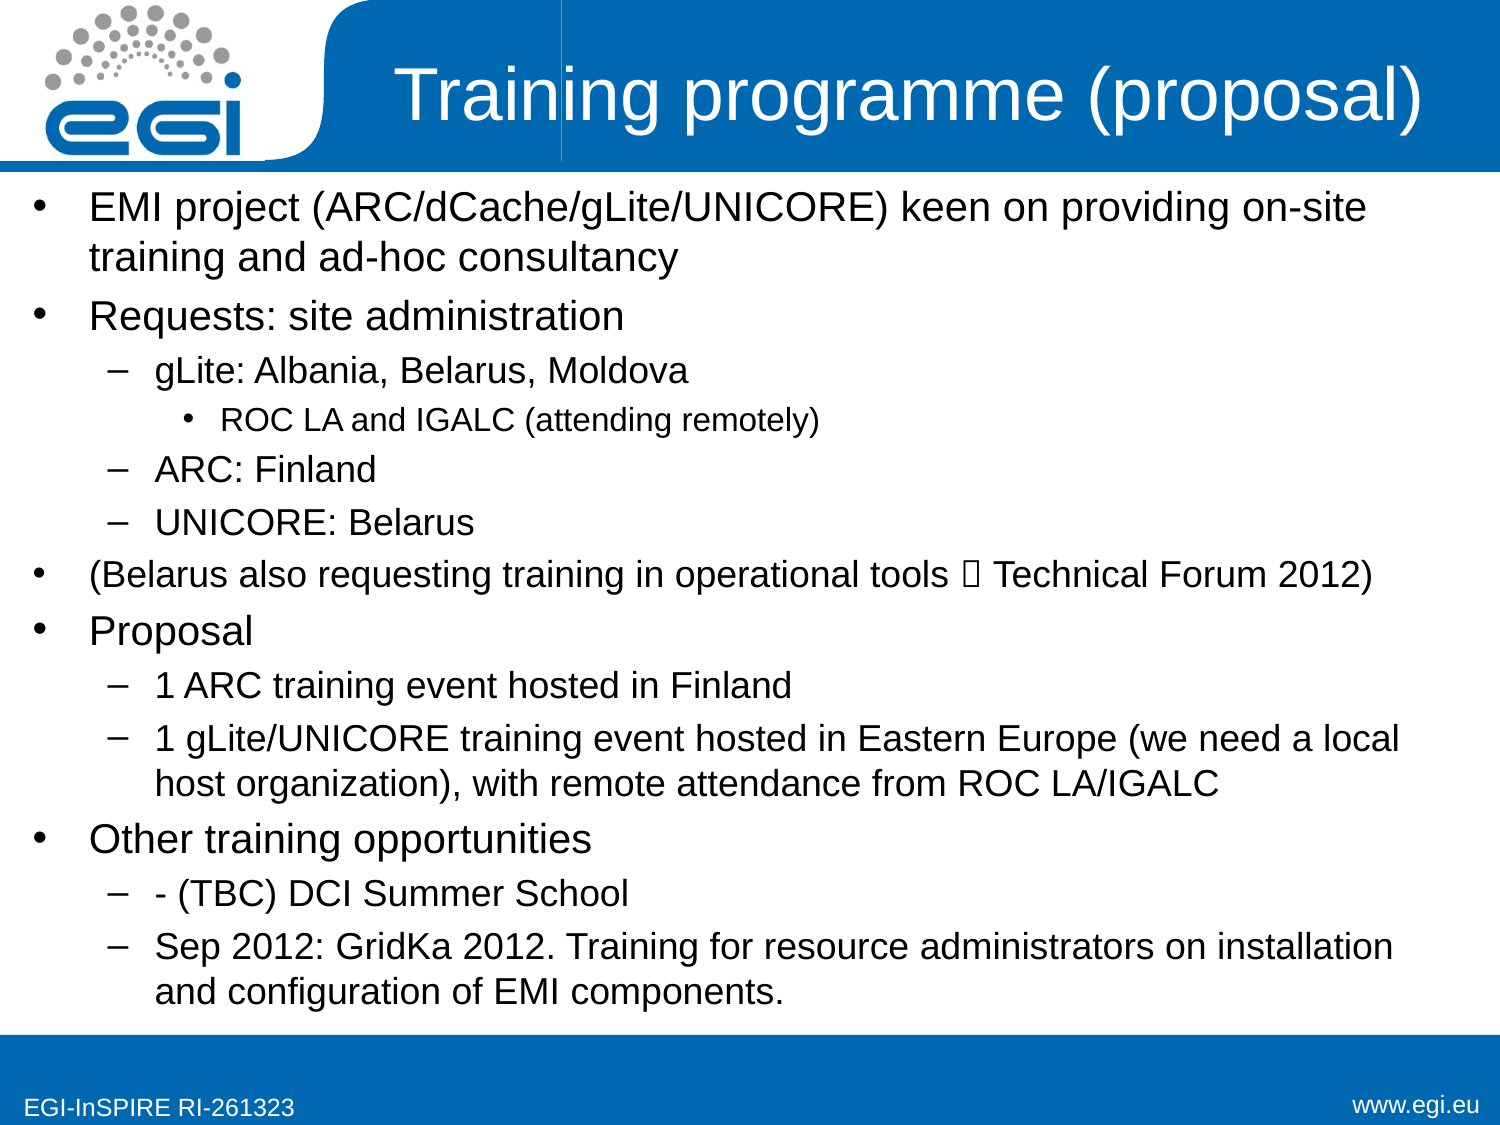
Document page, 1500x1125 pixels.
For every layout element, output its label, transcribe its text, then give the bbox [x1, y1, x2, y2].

picture [0, 0, 265, 161]
title Training programme (proposal) [348, 19, 1471, 161]
list EMI project (ARC/dCache/gLite/UNICORE) keen on providing on-site training and ad-hoc consultancy Requests: site administration gLite: Albania, Belarus, Moldova ROC LA and IGALC (attending remotely) ARC: Finland UNICORE: Belarus (Belarus also requesting training in operational tools  Technical Forum 2012) Proposal 1 ARC training event hosted in Finland 1 gLite/UNICORE training event hosted in Eastern Europe (we need a local host organization), with remote attendance from ROC LA/IGALC Other training opportunities - (TBC) DCI Summer School Sep 2012: GridKa 2012. Training for resource administrators on installation and configuration of EMI components. [17, 172, 1425, 963]
